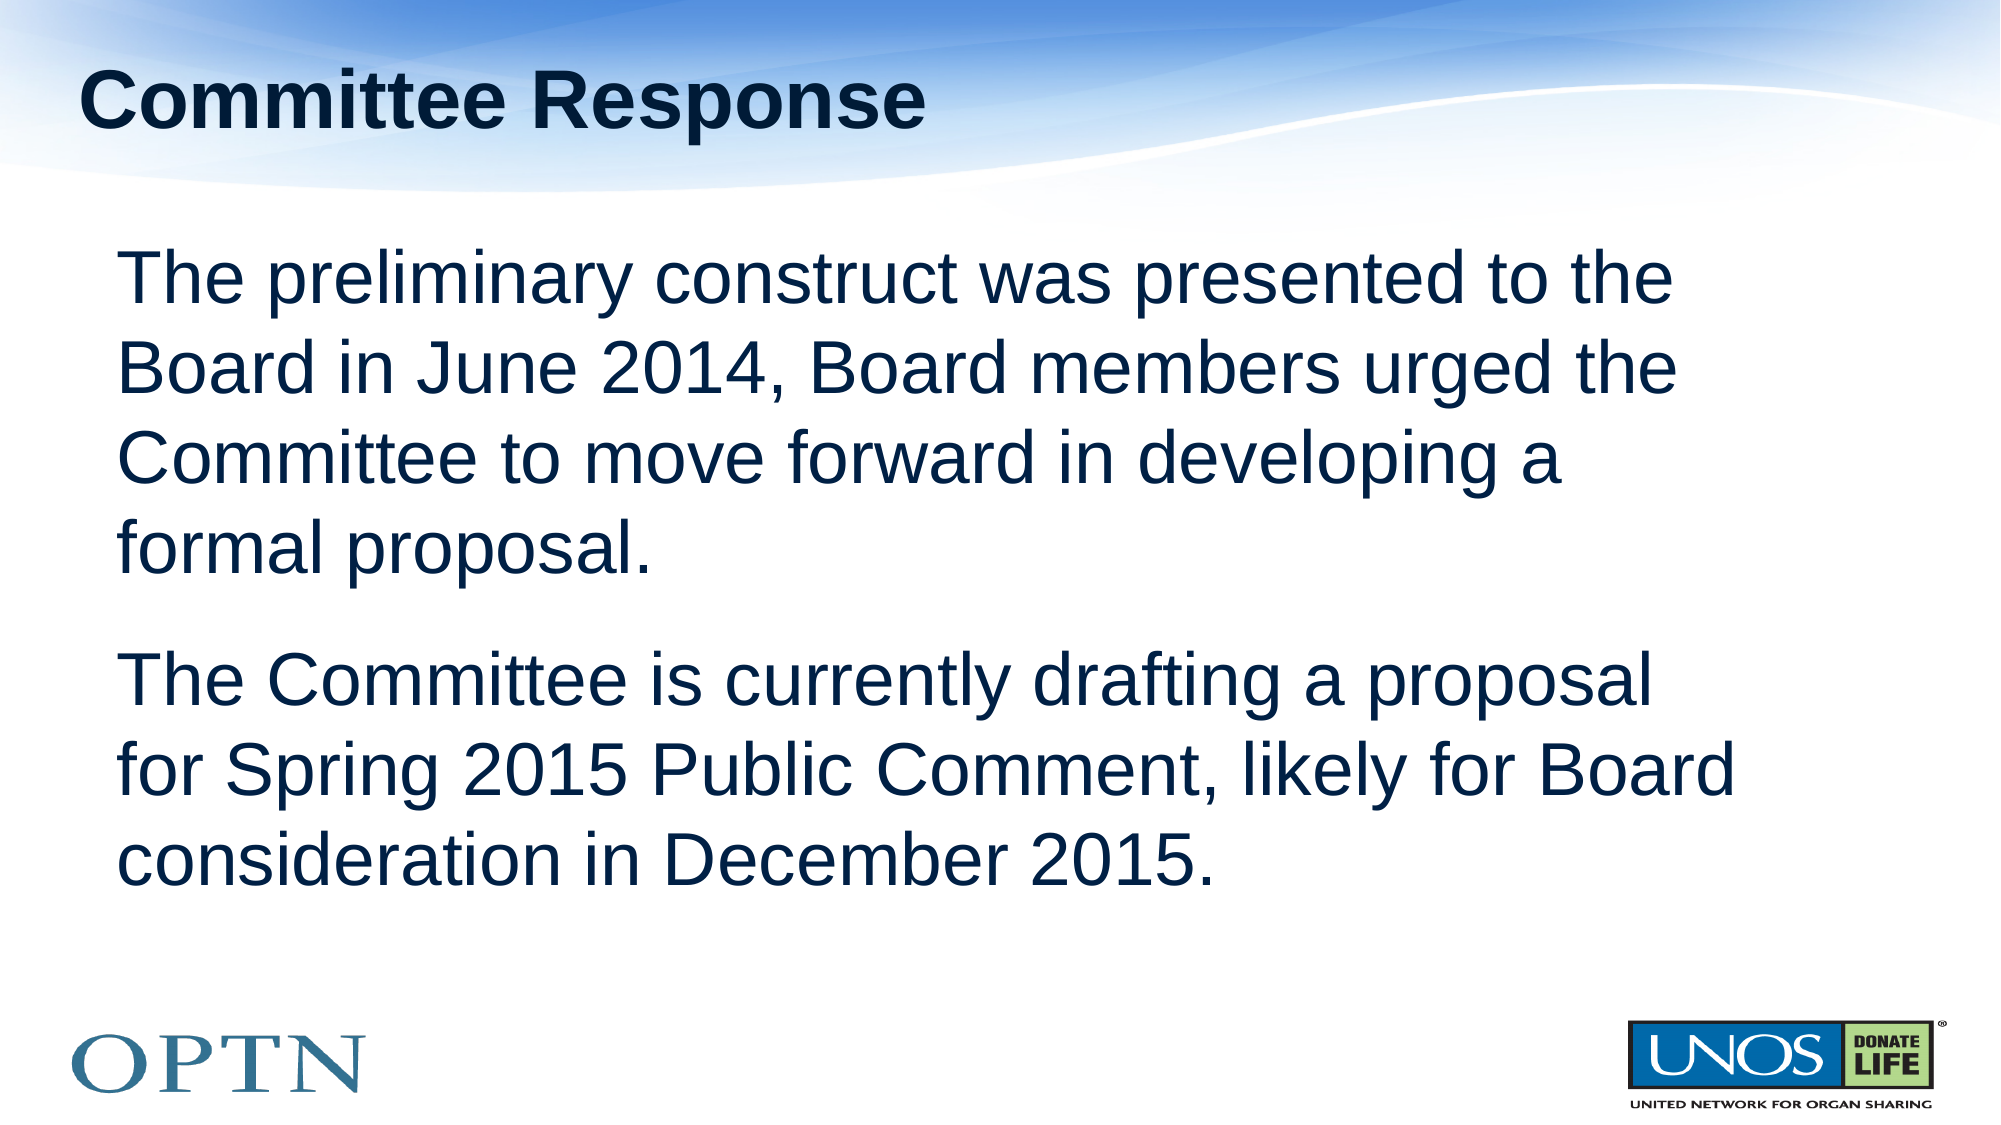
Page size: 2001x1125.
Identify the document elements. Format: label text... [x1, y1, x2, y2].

picture [0, 0, 2001, 1125]
list The preliminary construct was presented to the Board in June 2014, Board members urged the Committee to move forward in developing a formal proposal. The Committee is currently drafting a proposal for Spring 2015 Public Comment, likely for Board consideration in December 2015. [101, 221, 1778, 1013]
title Committee Response [62, 25, 1976, 166]
